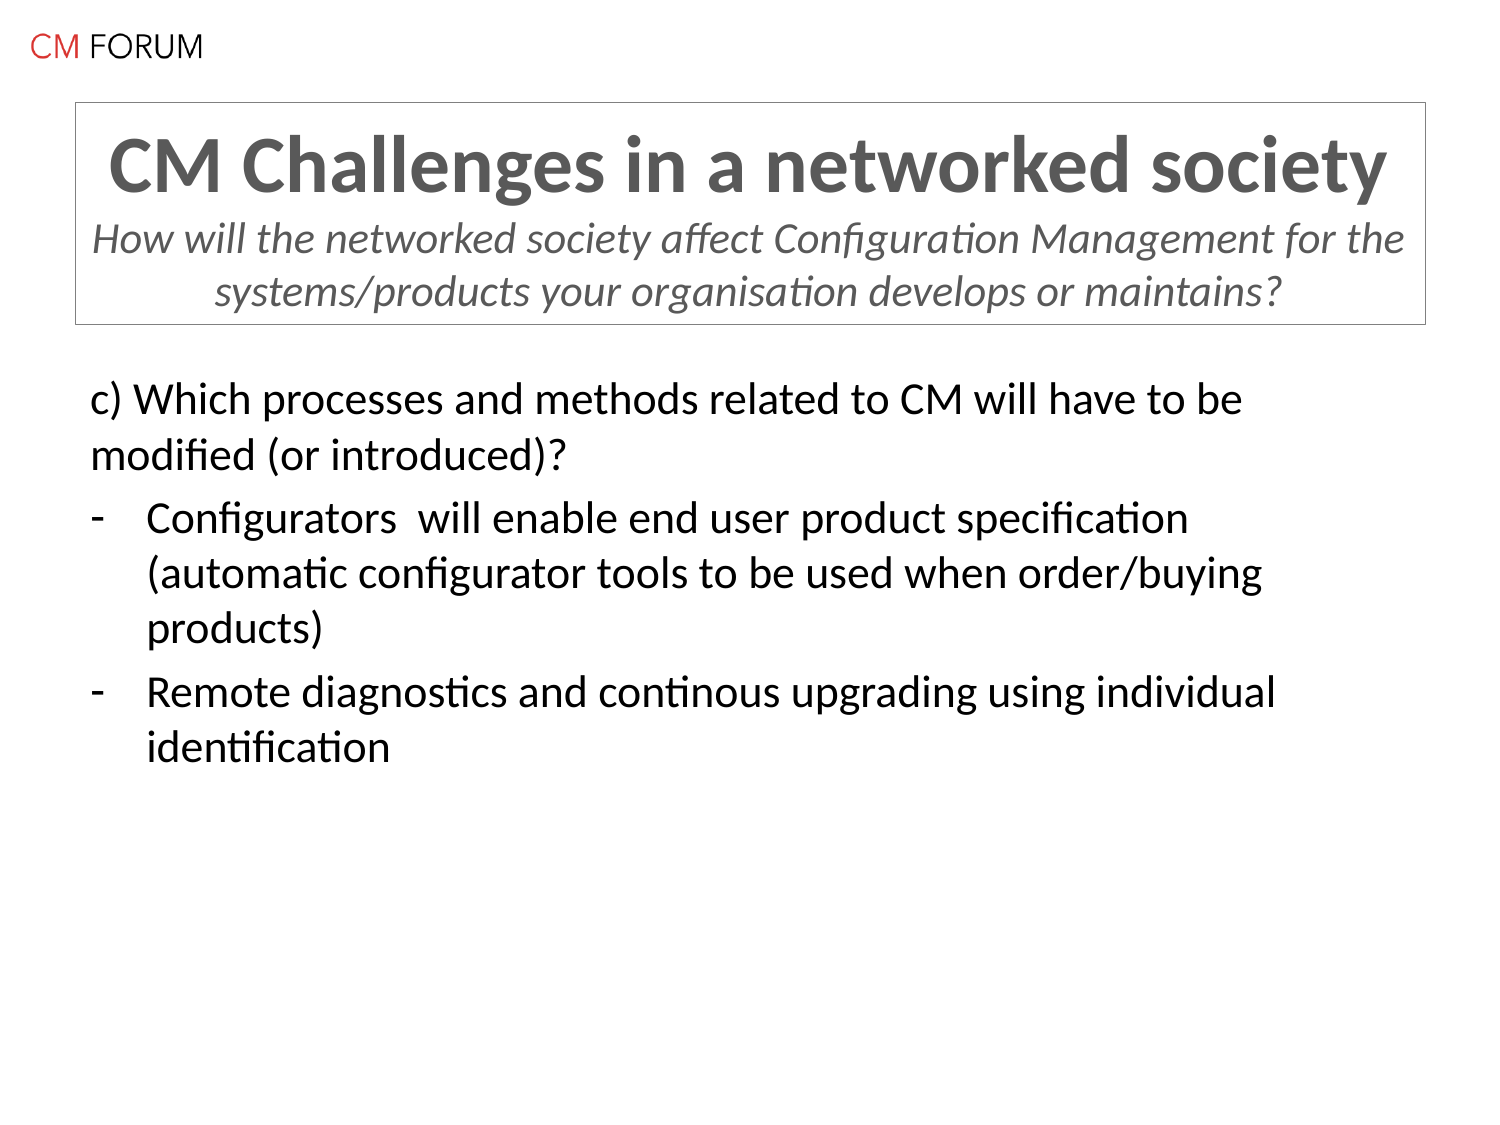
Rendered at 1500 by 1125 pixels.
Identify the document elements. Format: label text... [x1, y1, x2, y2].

picture [29, 30, 204, 61]
list c) Which processes and methods related to CM will have to be modified (or introduced)? Configurators will enable end user product specification (automatic configurator tools to be used when order/buying products) Remote diagnostics and continous upgrading using individual identification [75, 361, 1425, 1005]
text_box CM Challenges in a networked society How will the networked society affect Configuration Management for the systems/products your organisation develops or maintains? [74, 101, 1425, 325]
